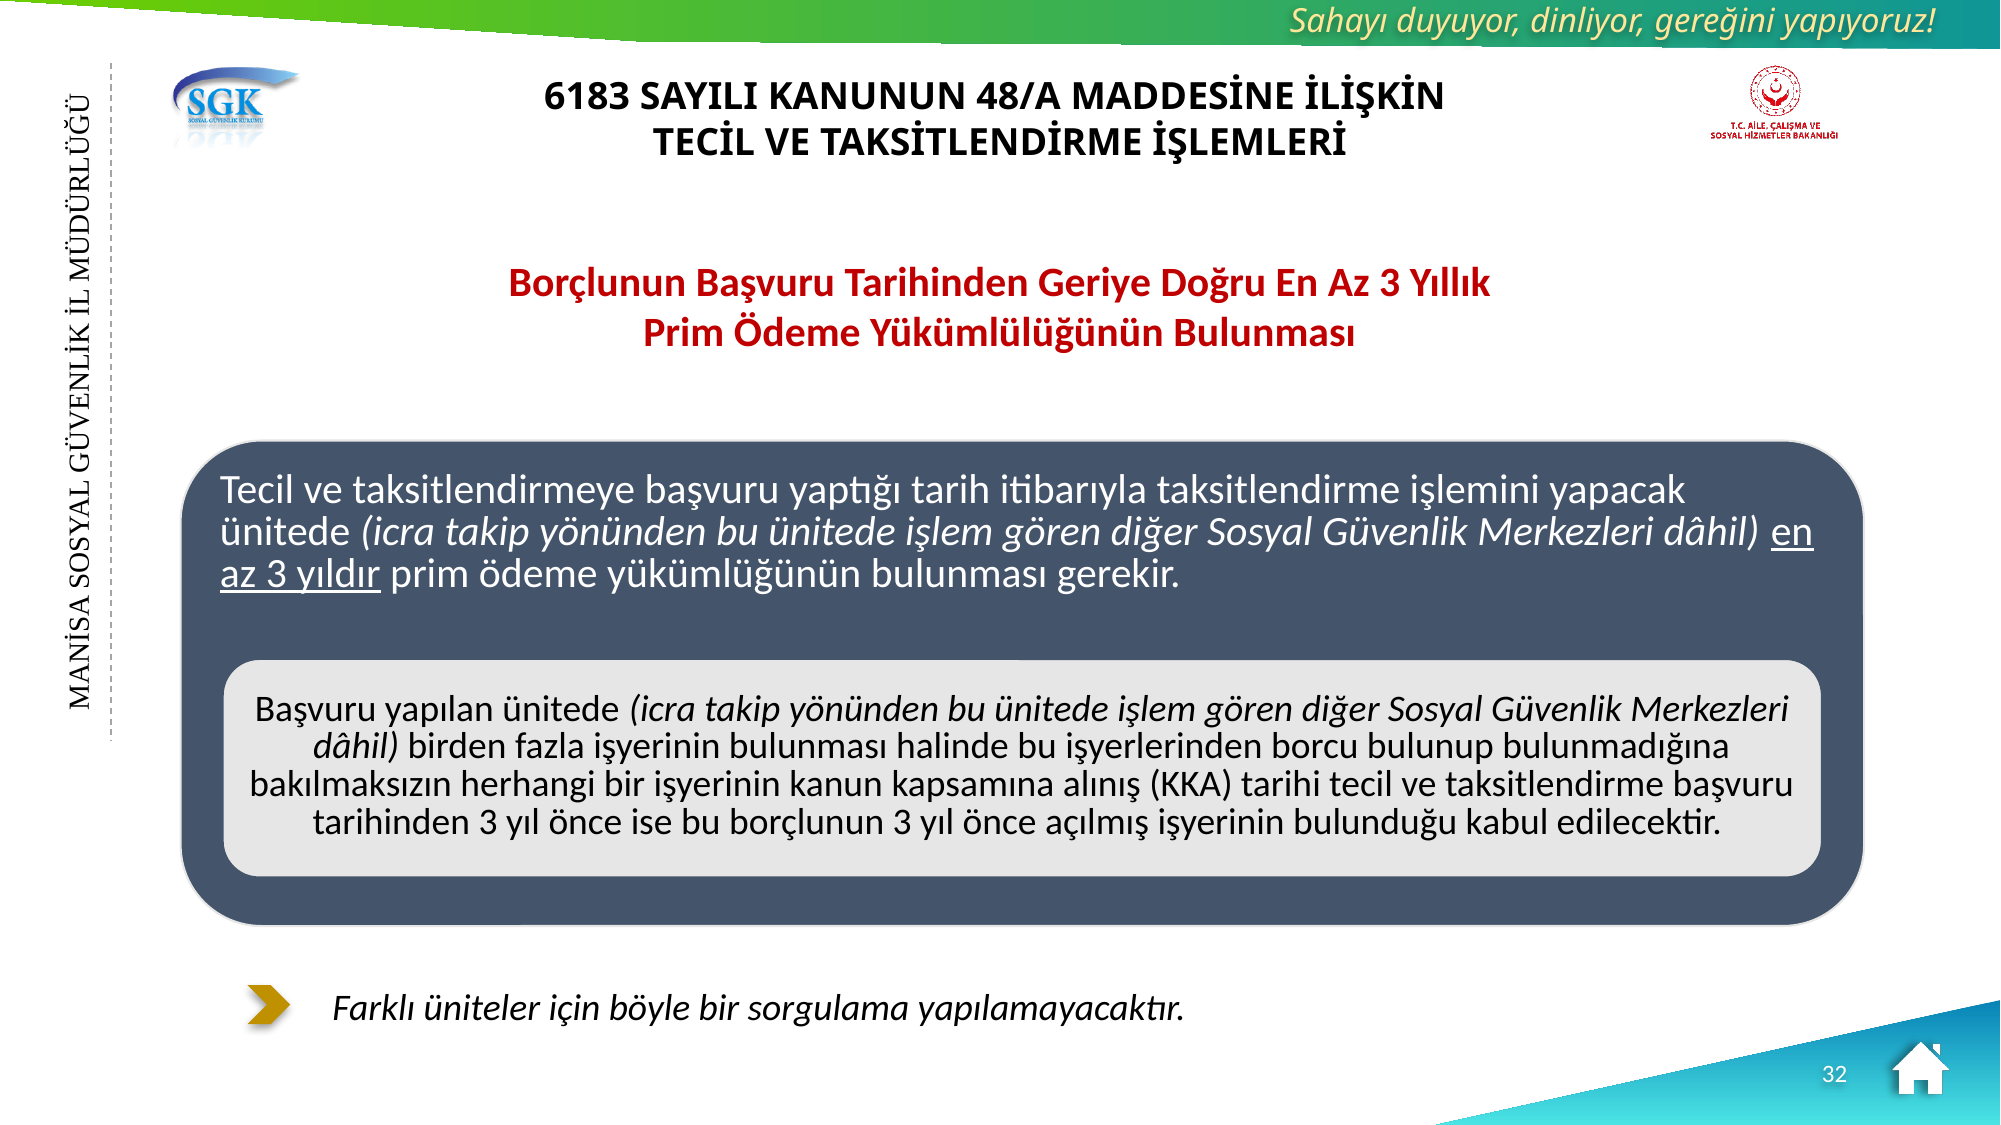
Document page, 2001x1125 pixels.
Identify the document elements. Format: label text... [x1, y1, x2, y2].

text_box [244, 984, 292, 1026]
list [180, 440, 1865, 927]
slide_number 32 [1412, 1042, 1863, 1103]
picture [1891, 1039, 1950, 1097]
title 6183 SAYILI KANUNUN 48/A MADDESİNE İLİŞKİN TECİL VE TAKSİTLENDİRME İŞLEMLERİ [137, 59, 1863, 178]
text_box Borçlunun Başvuru Tarihinden Geriye Doğru En Az 3 Yıllık Prim Ödeme Yükümlülüğünün Bulunması [483, 247, 1517, 363]
footer MANİSA SOSYAL GÜVENLİK İL MÜDÜRLÜĞÜ [47, 64, 108, 740]
text_box Farklı üniteler için böyle bir sorgulama yapılamayacaktır. [317, 975, 1202, 1036]
